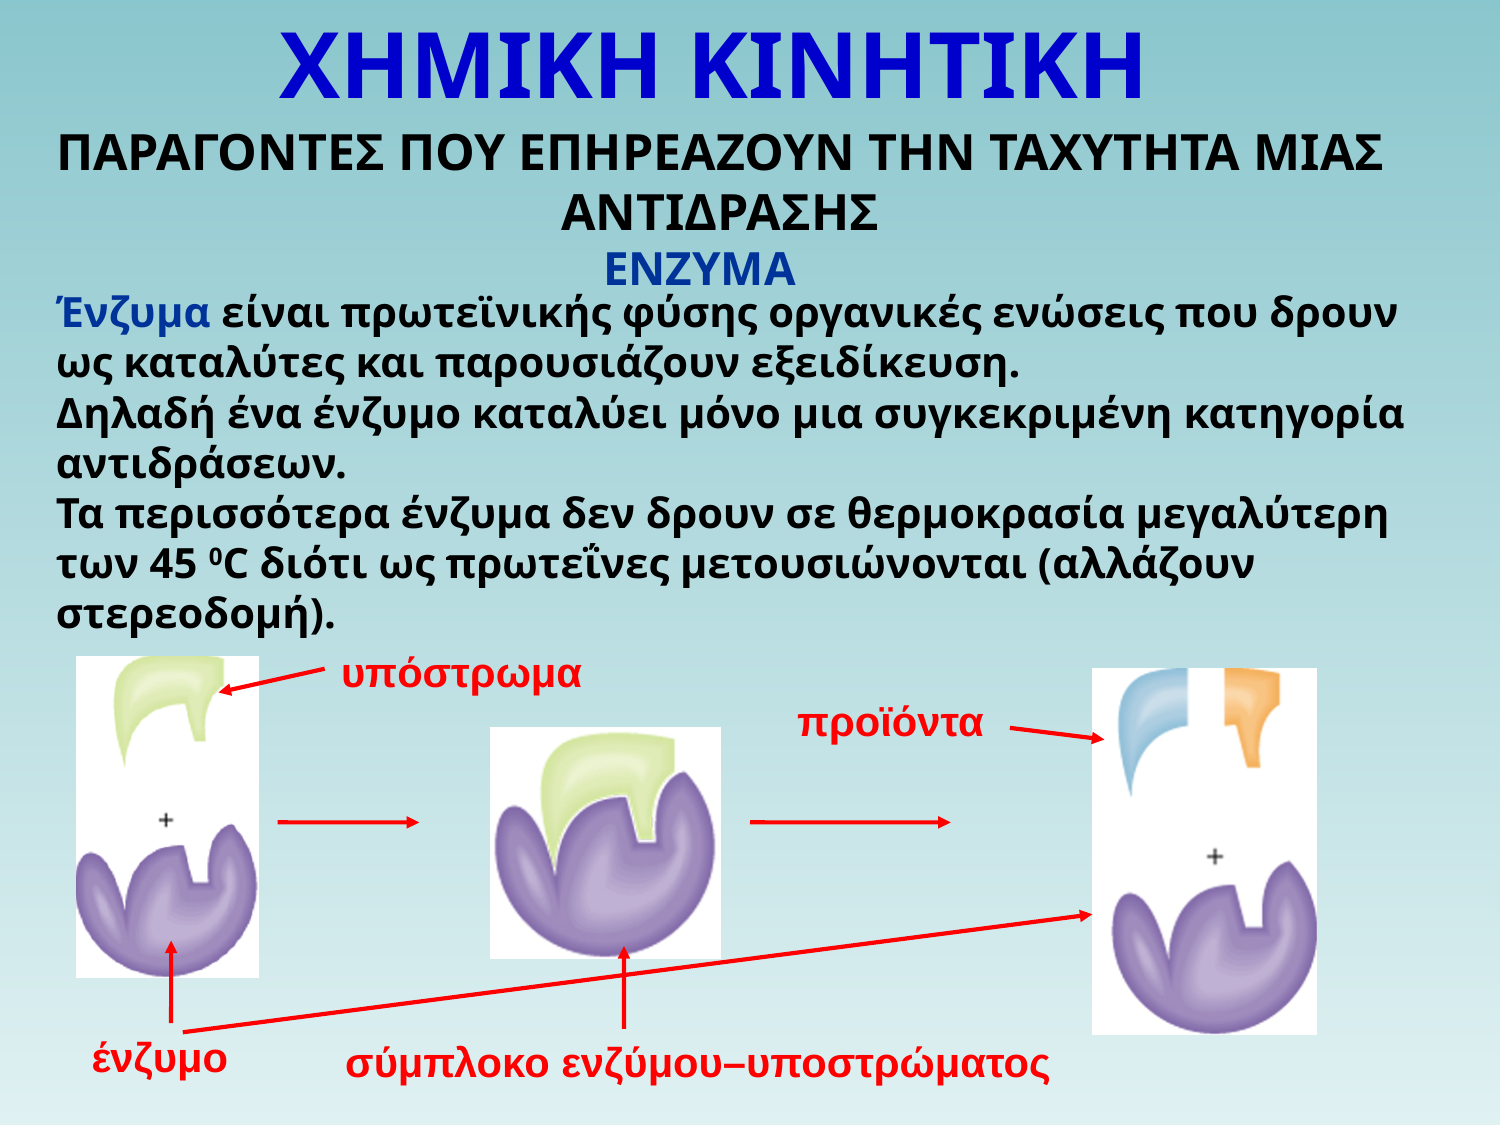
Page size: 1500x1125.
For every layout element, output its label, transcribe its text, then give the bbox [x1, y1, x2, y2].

text_box προϊόντα [738, 687, 999, 753]
picture [489, 727, 721, 960]
picture [1092, 668, 1317, 1036]
text_box Ένζυμα είναι πρωτεϊνικής φύσης οργανικές ενώσεις που δρουν ως καταλύτες και παρουσιάζουν εξειδίκευση. Δηλαδή ένα ένζυμο καταλύει μόνο μια συγκεκριμένη κατηγορία αντιδράσεων. Τα περισσότερα ένζυμα δεν δρουν σε θερμοκρασία μεγαλύτερη των 45 0C διότι ως πρωτεΐνες μετουσιώνονται (αλλάζουν στερεοδομή). [41, 278, 1459, 644]
text_box ΧΗΜΙΚΗ ΚΙΝΗΤΙΚΗ [194, 0, 1235, 113]
text_box ένζυμο [76, 1023, 373, 1088]
text_box [724, 909, 1087, 963]
text_box υπόστρωμα [326, 638, 609, 704]
text_box [277, 816, 420, 829]
text_box ΕΝΖΥΜΑ [156, 231, 1243, 278]
picture [76, 656, 259, 979]
text_box ΠΑΡΑΓΟΝΤΕΣ ΠΟΥ ΕΠΗΡΕΑΖΟΥΝ ΤΗΝ ΤΑΧΥΤΗΤΑ ΜΙΑΣ ΑΝΤΙΔΡΑΣΗΣ [41, 113, 1400, 249]
text_box [749, 816, 951, 829]
text_box σύμπλοκο ενζύμου–υποστρώματος [330, 1028, 1099, 1094]
